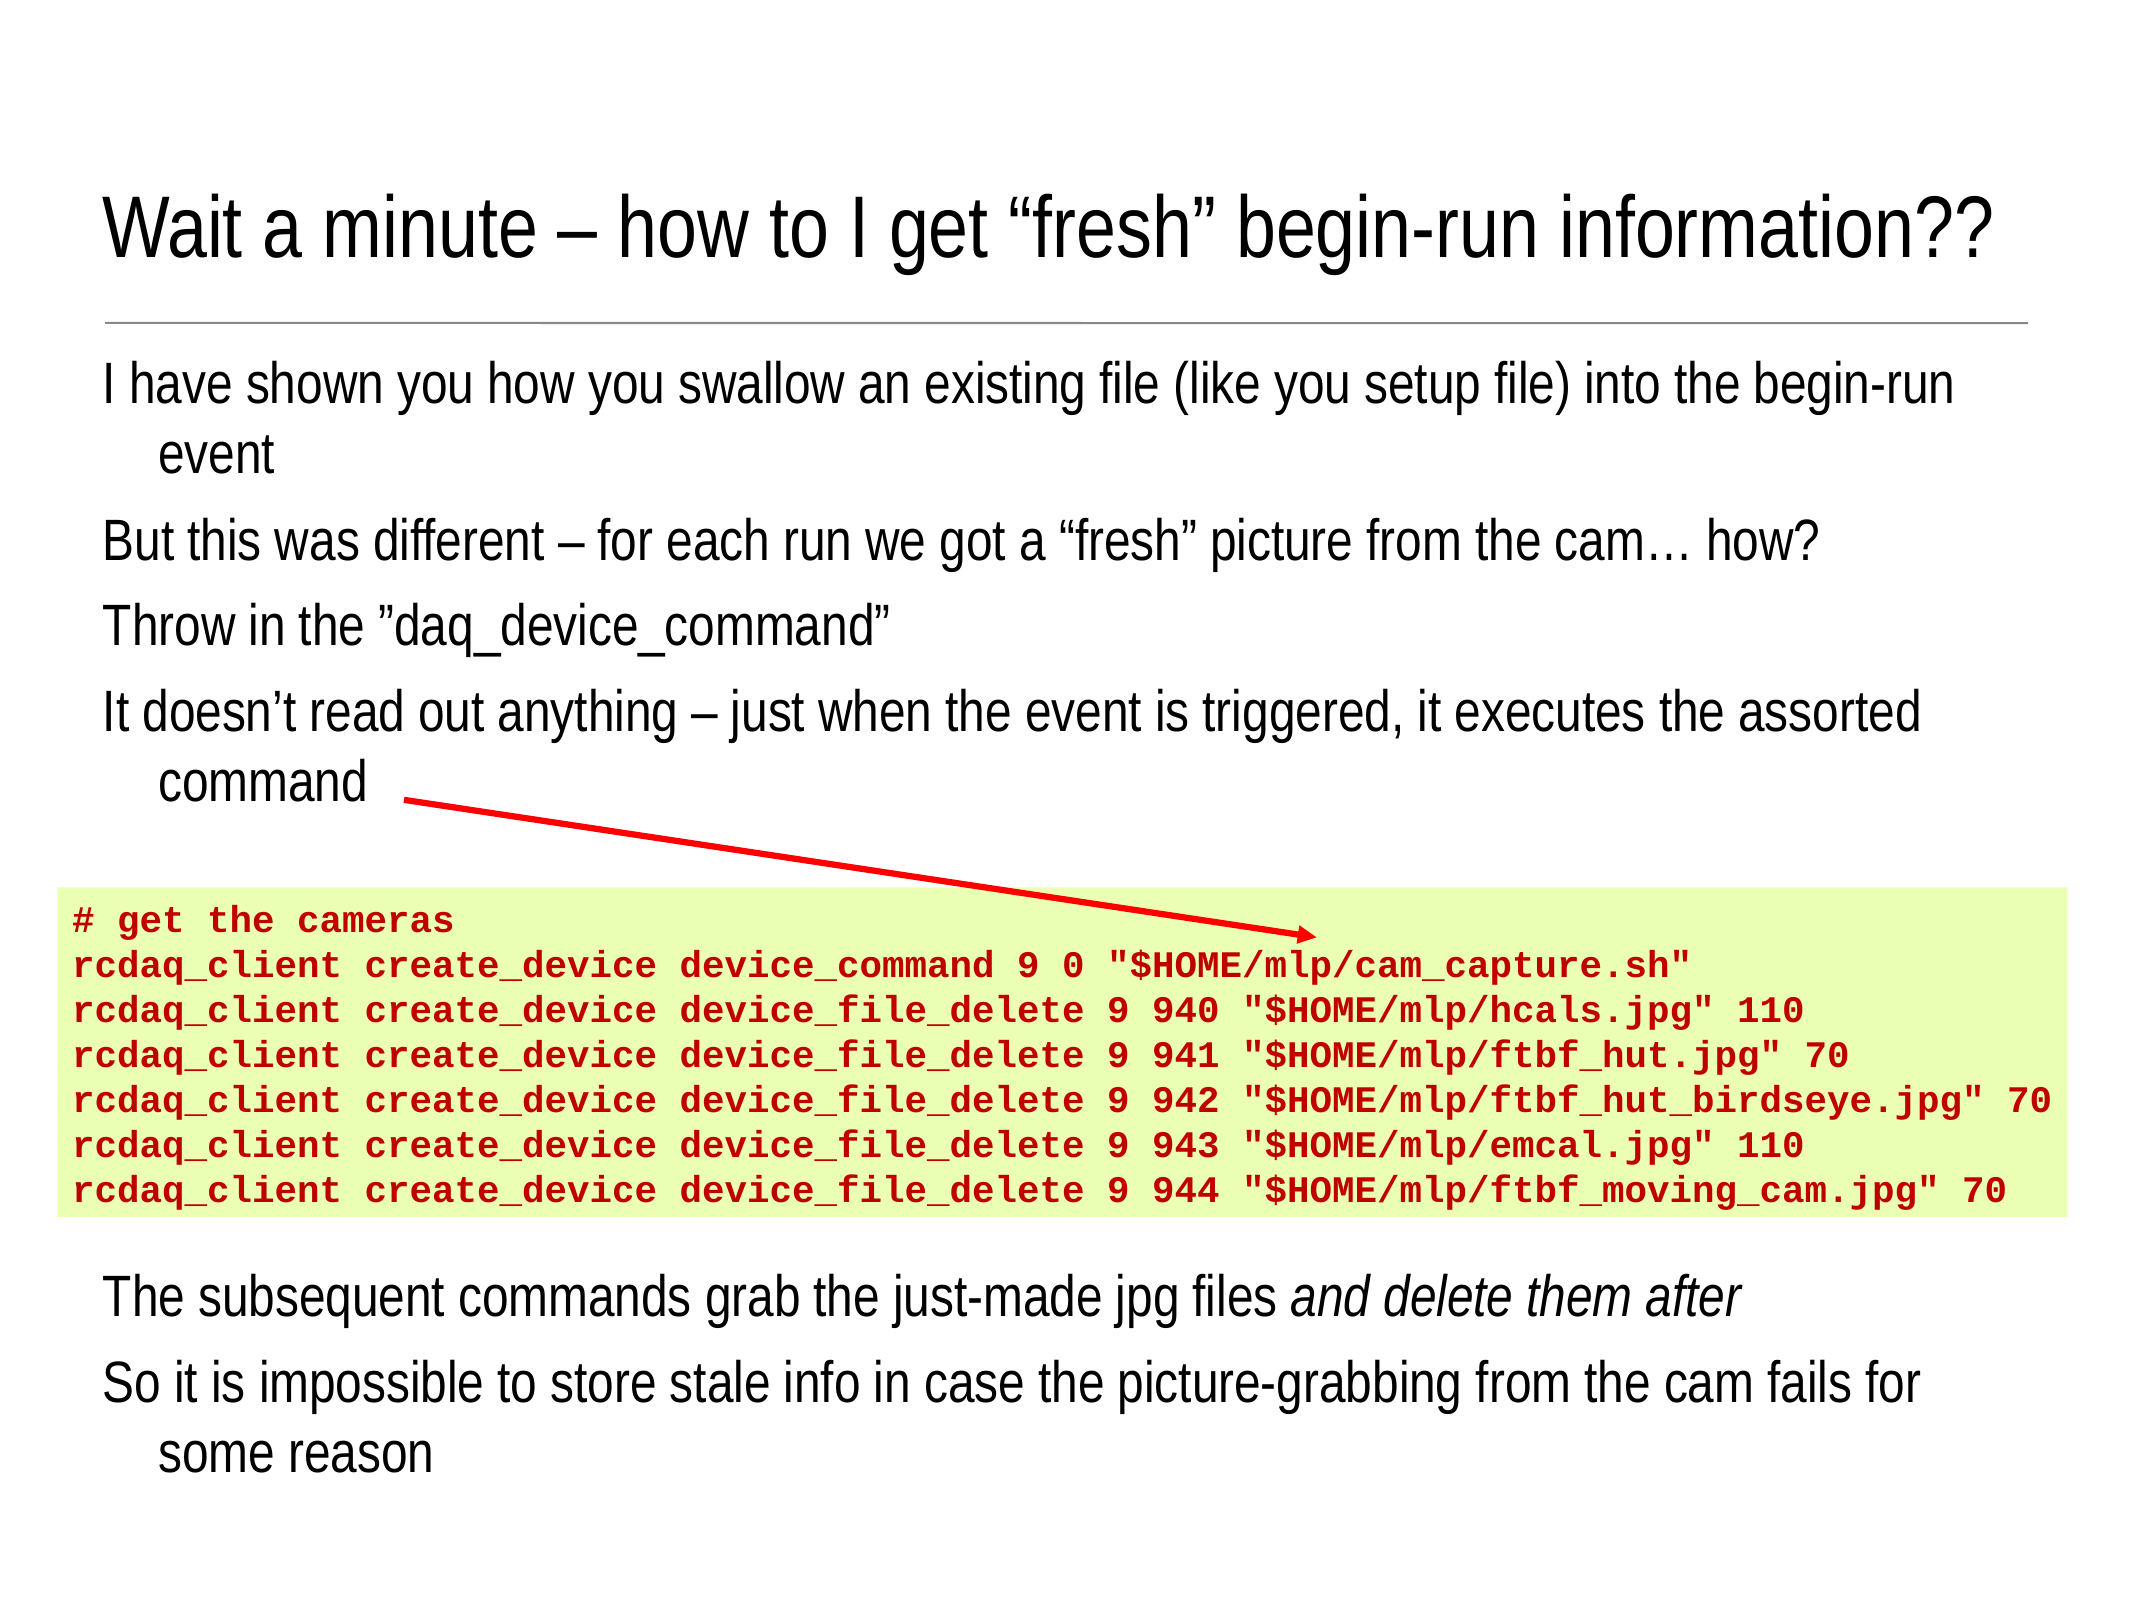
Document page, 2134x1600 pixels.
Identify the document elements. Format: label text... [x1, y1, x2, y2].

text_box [403, 799, 1317, 938]
text_box I have shown you how you swallow an existing file (like you setup file) into the begin-run event But this was different – for each run we got a “fresh” picture from the cam… how? Throw in the ”daq_device_command” It doesn’t read out anything – just when the event is triggered, it executes the assorted command The subsequent commands grab the just-made jpg files and delete them after So it is impossible to store stale info in case the picture-grabbing from the cam fails for some reason [93, 1218, 2032, 1513]
text_box Wait a minute – how to I get “fresh” begin-run information?? [93, 53, 2040, 284]
text_box I have shown you how you swallow an existing file (like you setup file) into the begin-run event But this was different – for each run we got a “fresh” picture from the cam… how? Throw in the ”daq_device_command” It doesn’t read out anything – just when the event is triggered, it executes the assorted command The subsequent commands grab the just-made jpg files and delete them after So it is impossible to store stale info in case the picture-grabbing from the cam fails for some reason [93, 337, 2032, 887]
text_box # get the cameras rcdaq_client create_device device_command 9 0 "$HOME/mlp/cam_capture.sh" rcdaq_client create_device device_file_delete 9 940 "$HOME/mlp/hcals.jpg" 110 rcdaq_client create_device device_file_delete 9 941 "$HOME/mlp/ftbf_hut.jpg" 70 rcdaq_client create_device device_file_delete 9 942 "$HOME/mlp/ftbf_hut_birdseye.jpg" 70 rcdaq_client create_device device_file_delete 9 943 "$HOME/mlp/emcal.jpg" 110 rcdaq_client create_device device_file_delete 9 944 "$HOME/mlp/ftbf_moving_cam.jpg" 70 [57, 887, 2068, 1218]
